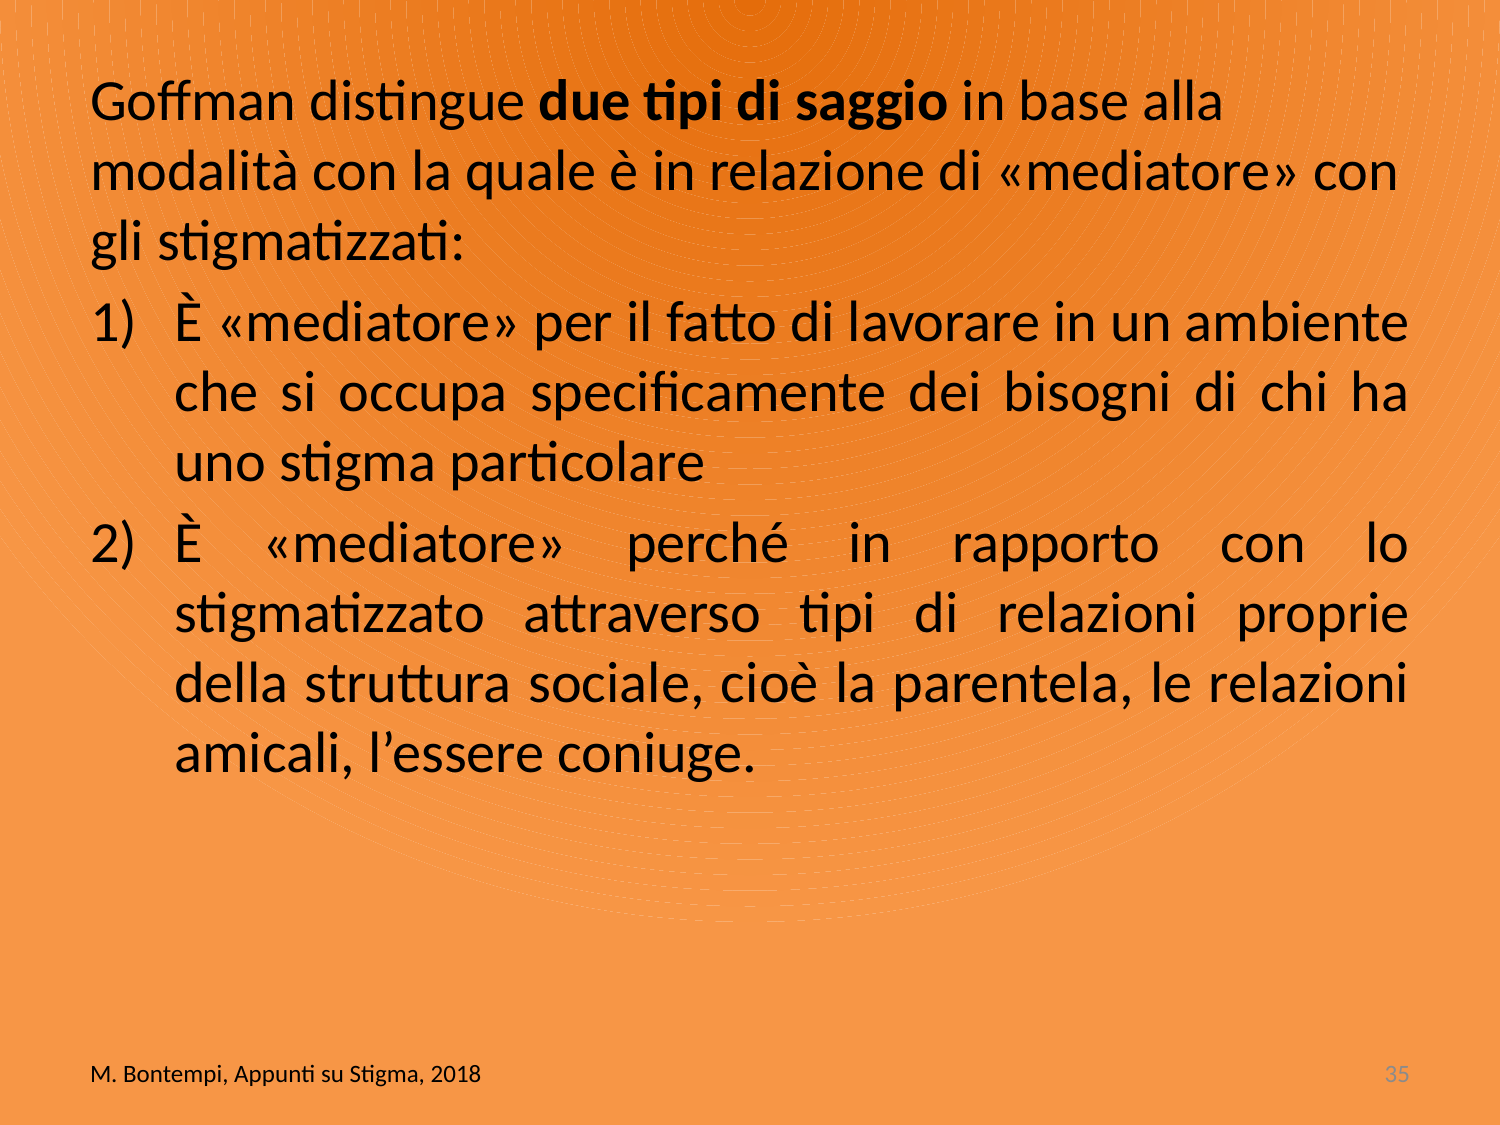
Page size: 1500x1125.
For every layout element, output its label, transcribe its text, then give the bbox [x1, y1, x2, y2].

slide_number M. Bontempi, Appunti su Stigma, 2018 [75, 1042, 573, 1103]
list Goffman distingue due tipi di saggio in base alla modalità con la quale è in relazione di «mediatore» con gli stigmatizzati: È «mediatore» per il fatto di lavorare in un ambiente che si occupa specificamente dei bisogni di chi ha uno stigma particolare È «mediatore» perché in rapporto con lo stigmatizzato attraverso tipi di relazioni proprie della struttura sociale, cioè la parentela, le relazioni amicali, l’essere coniuge. [75, 54, 1425, 1005]
slide_number 35 [1074, 1042, 1425, 1103]
